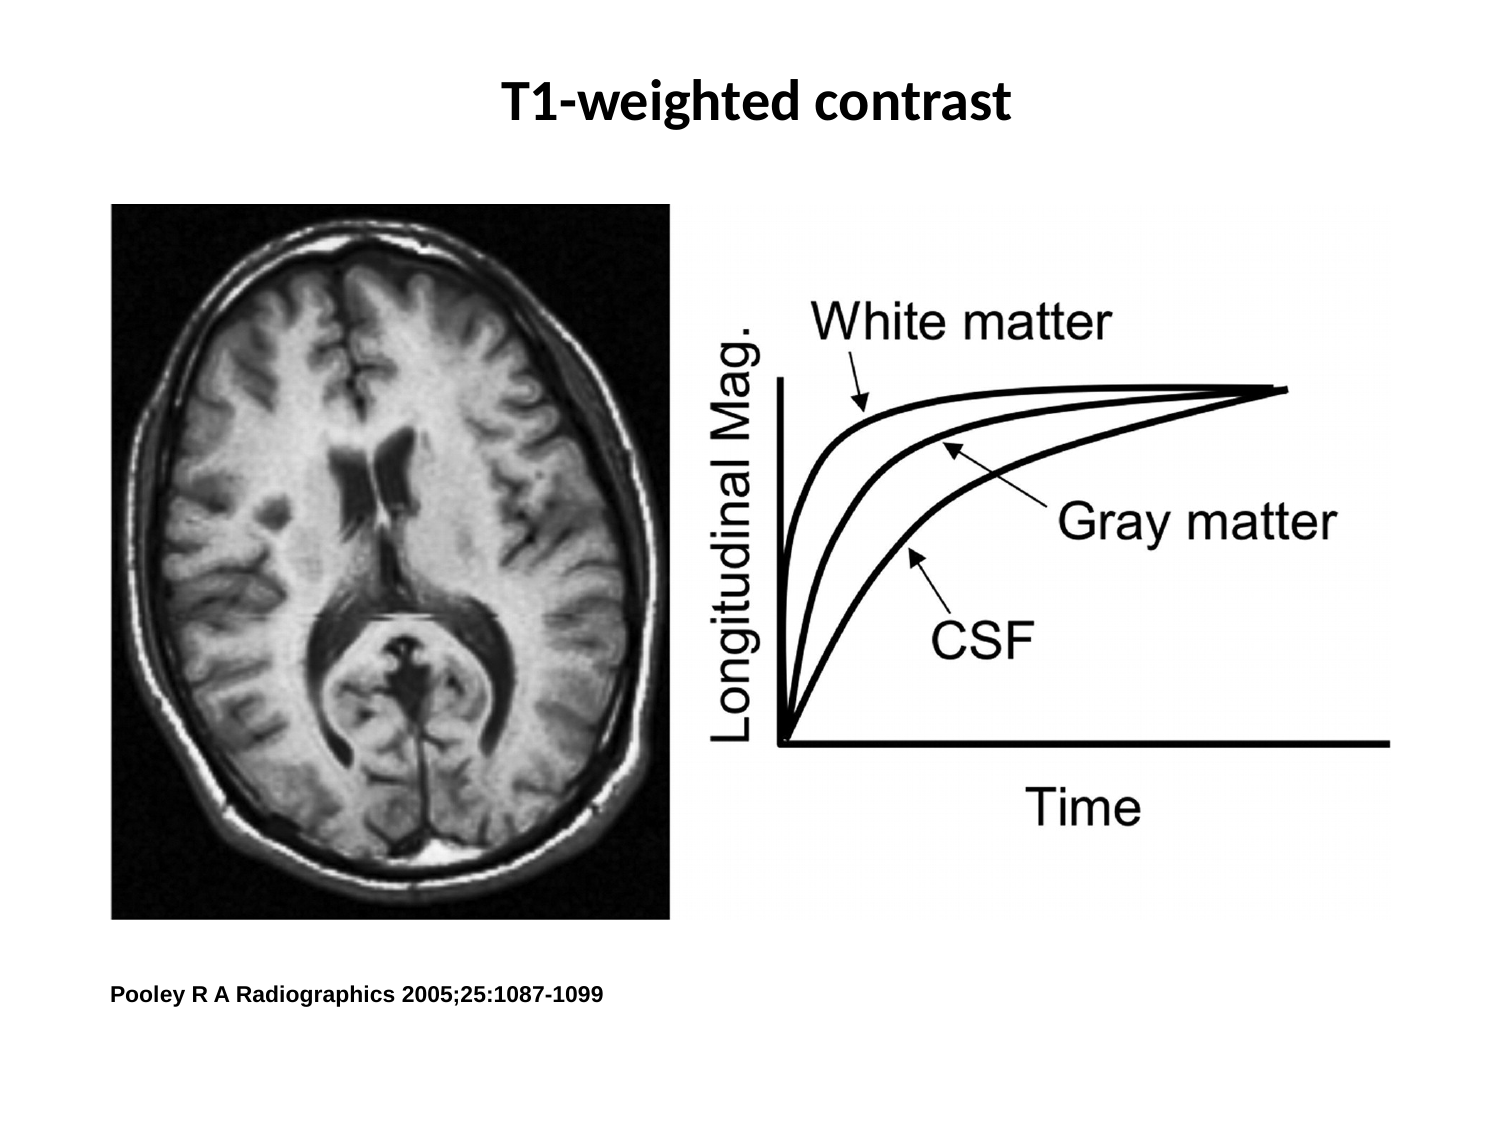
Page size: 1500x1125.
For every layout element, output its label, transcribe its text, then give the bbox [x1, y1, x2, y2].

picture [109, 203, 1391, 920]
text_box T1-weighted contrast [53, 62, 1447, 131]
text_box Pooley R A Radiographics 2005;25:1087-1099 [110, 979, 753, 1018]
